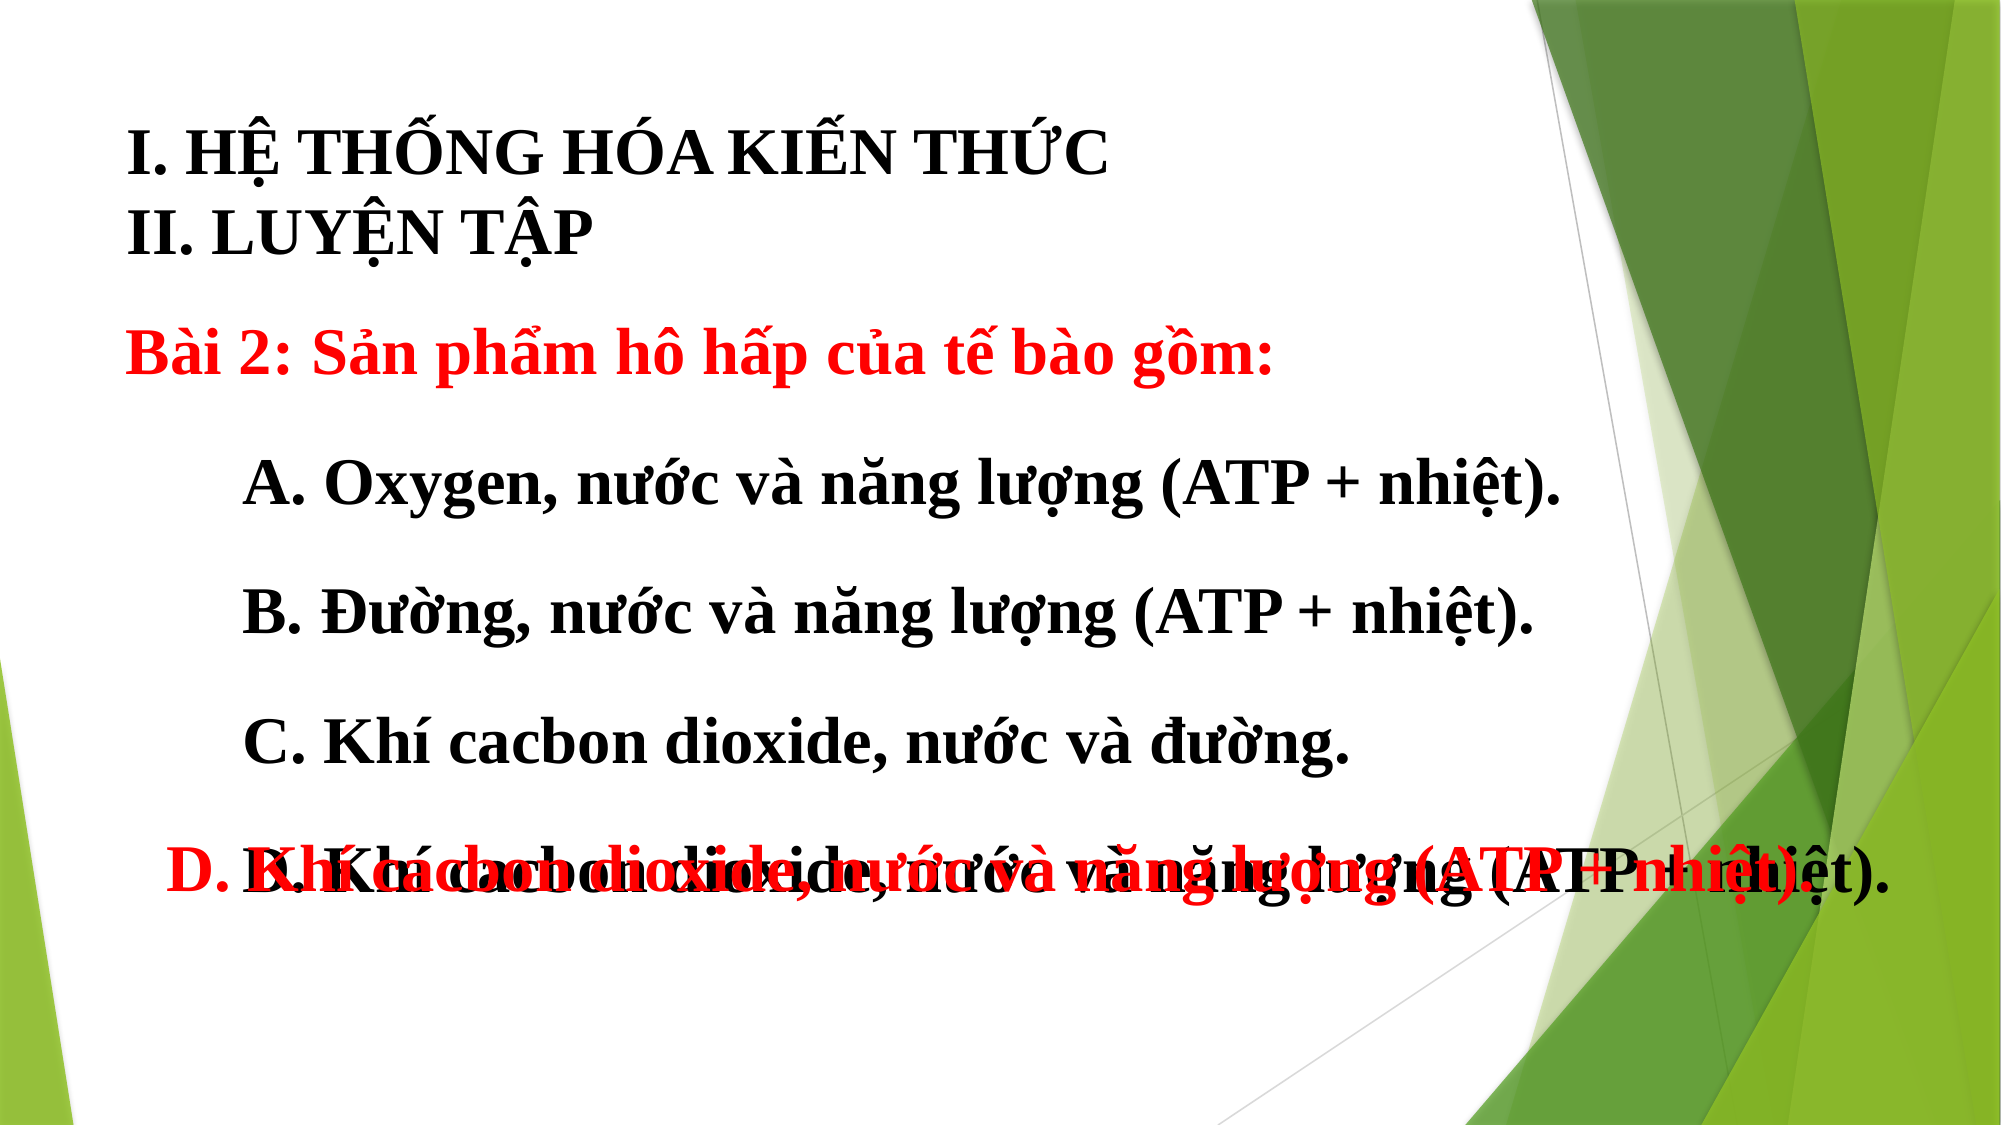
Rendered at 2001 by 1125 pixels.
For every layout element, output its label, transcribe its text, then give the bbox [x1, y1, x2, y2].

text_box D. Khí cacbon dioxide, nước và năng lượng (ATP + nhiệt). [151, 805, 1870, 917]
title I. HỆ THỐNG HÓA KIẾN THỨC II. LUYỆN TẬP [111, 99, 1522, 230]
list Bài 2: Sản phẩm hô hấp của tế bào gồm: A. Oxygen, nước và năng lượng (ATP + nhiệt). B. Đường, nước và năng lượng (ATP + nhiệt). C. Khí cacbon dioxide, nước và đường. D. Khí cacbon dioxide, nước và năng lượng (ATP + nhiệt). [77, 288, 2000, 1125]
